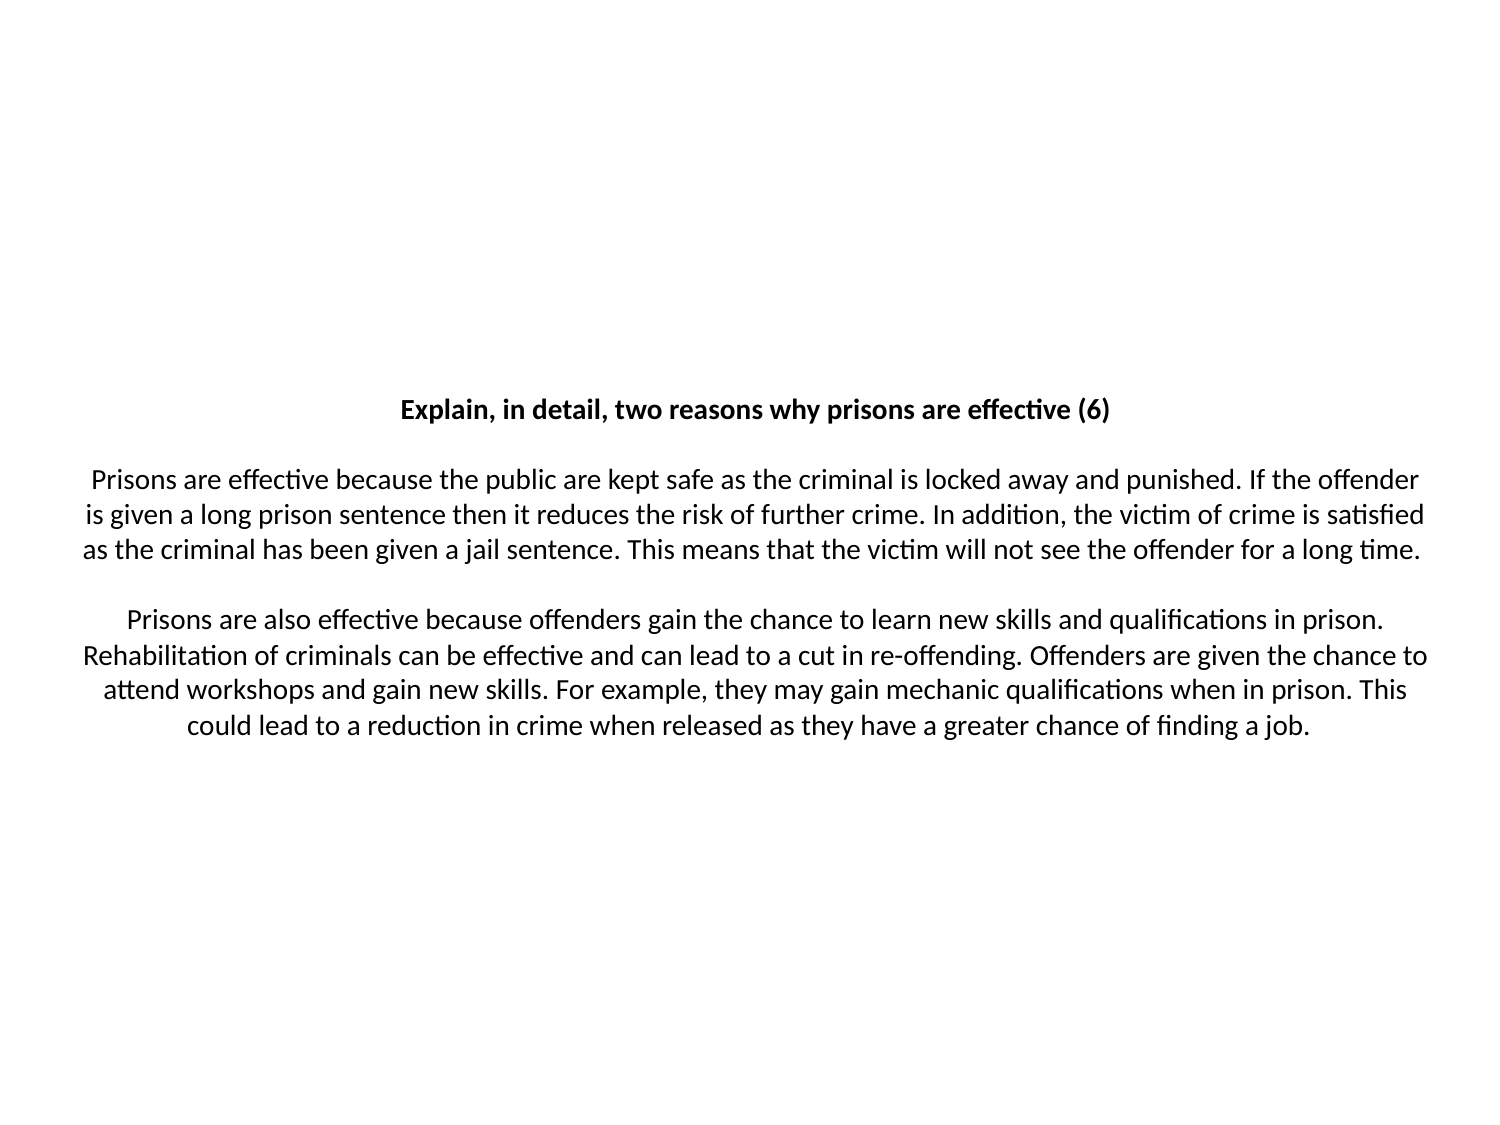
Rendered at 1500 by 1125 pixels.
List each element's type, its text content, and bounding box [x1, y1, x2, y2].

title Explain, in detail, two reasons why prisons are effective (6) Prisons are effective because the public are kept safe as the criminal is locked away and punished. If the offender is given a long prison sentence then it reduces the risk of further crime. In addition, the victim of crime is satisfied as the criminal has been given a jail sentence. This means that the victim will not see the offender for a long time. Prisons are also effective because offenders gain the chance to learn new skills and qualifications in prison. Rehabilitation of criminals can be effective and can lead to a cut in re-offending. Offenders are given the chance to attend workshops and gain new skills. For example, they may gain mechanic qualifications when in prison. This could lead to a reduction in crime when released as they have a greater chance of finding a job. [64, 42, 1447, 1083]
